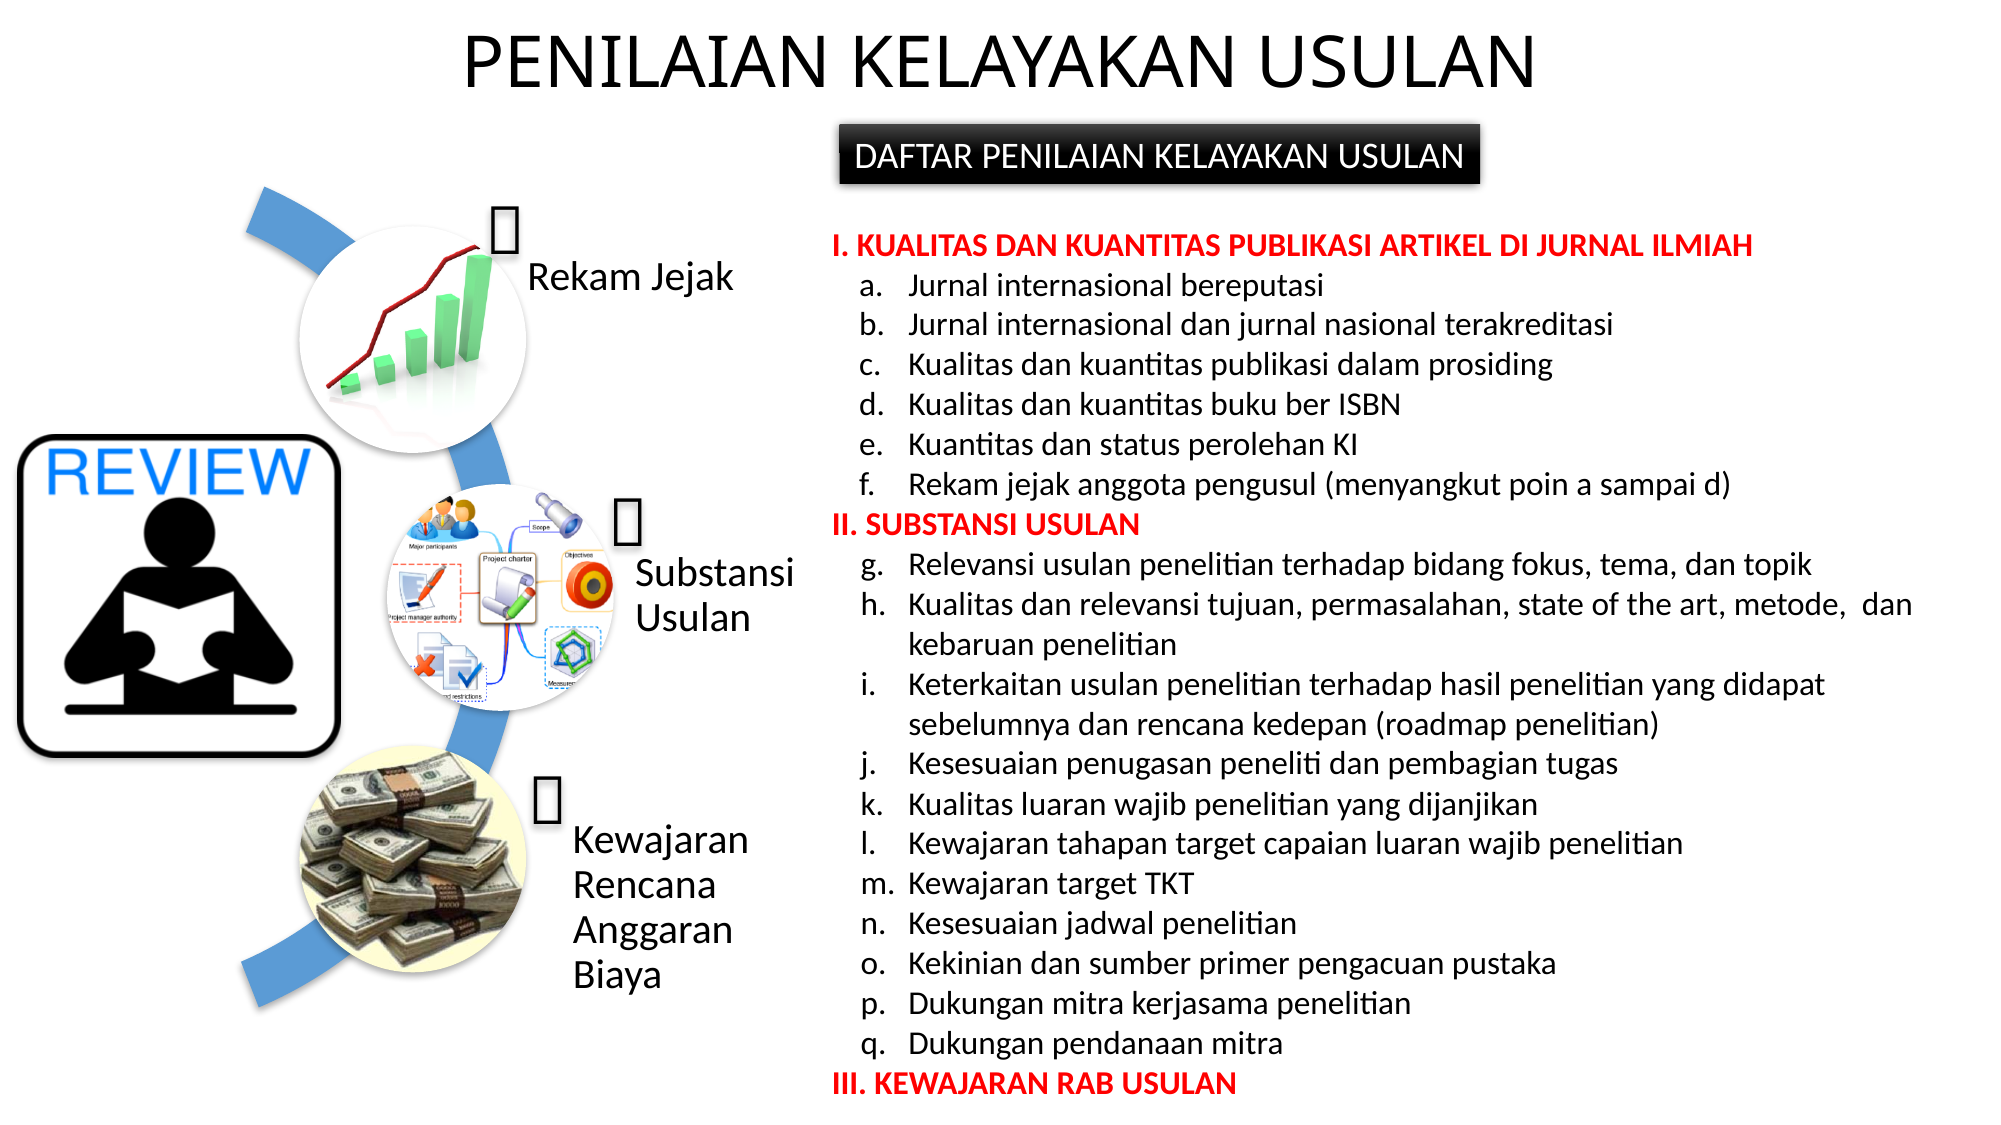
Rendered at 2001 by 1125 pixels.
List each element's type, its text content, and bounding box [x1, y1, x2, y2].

text_box DAFTAR PENILAIAN KELAYAKAN USULAN [839, 124, 1481, 175]
title PENILAIAN KELAYAKAN USULAN [137, 18, 1863, 111]
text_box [0, 151, 827, 1041]
text_box I. KUALITAS DAN KUANTITAS PUBLIKASI ARTIKEL DI JURNAL ILMIAH Jurnal internasional bereputasi Jurnal internasional dan jurnal nasional terakreditasi Kualitas dan kuantitas publikasi dalam prosiding Kualitas dan kuantitas buku ber ISBN Kuantitas dan status perolehan KI Rekam jejak anggota pengusul (menyangkut poin a sampai d) II. SUBSTANSI USULAN Relevansi usulan penelitian terhadap bidang fokus, tema, dan topik Kualitas dan relevansi tujuan, permasalahan, state of the art, metode, dan kebaruan penelitian Keterkaitan usulan penelitian terhadap hasil penelitian yang didapat sebelumnya dan rencana kedepan (roadmap penelitian) Kesesuaian penugasan peneliti dan pembagian tugas Kualitas luaran wajib penelitian yang dijanjikan Kewajaran tahapan target capaian luaran wajib penelitian Kewajaran target TKT Kesesuaian jadwal penelitian Kekinian dan sumber primer pengacuan pustaka Dukungan mitra kerjasama penelitian Dukungan pendanaan mitra III. KEWAJARAN RAB USULAN [817, 175, 2000, 1109]
